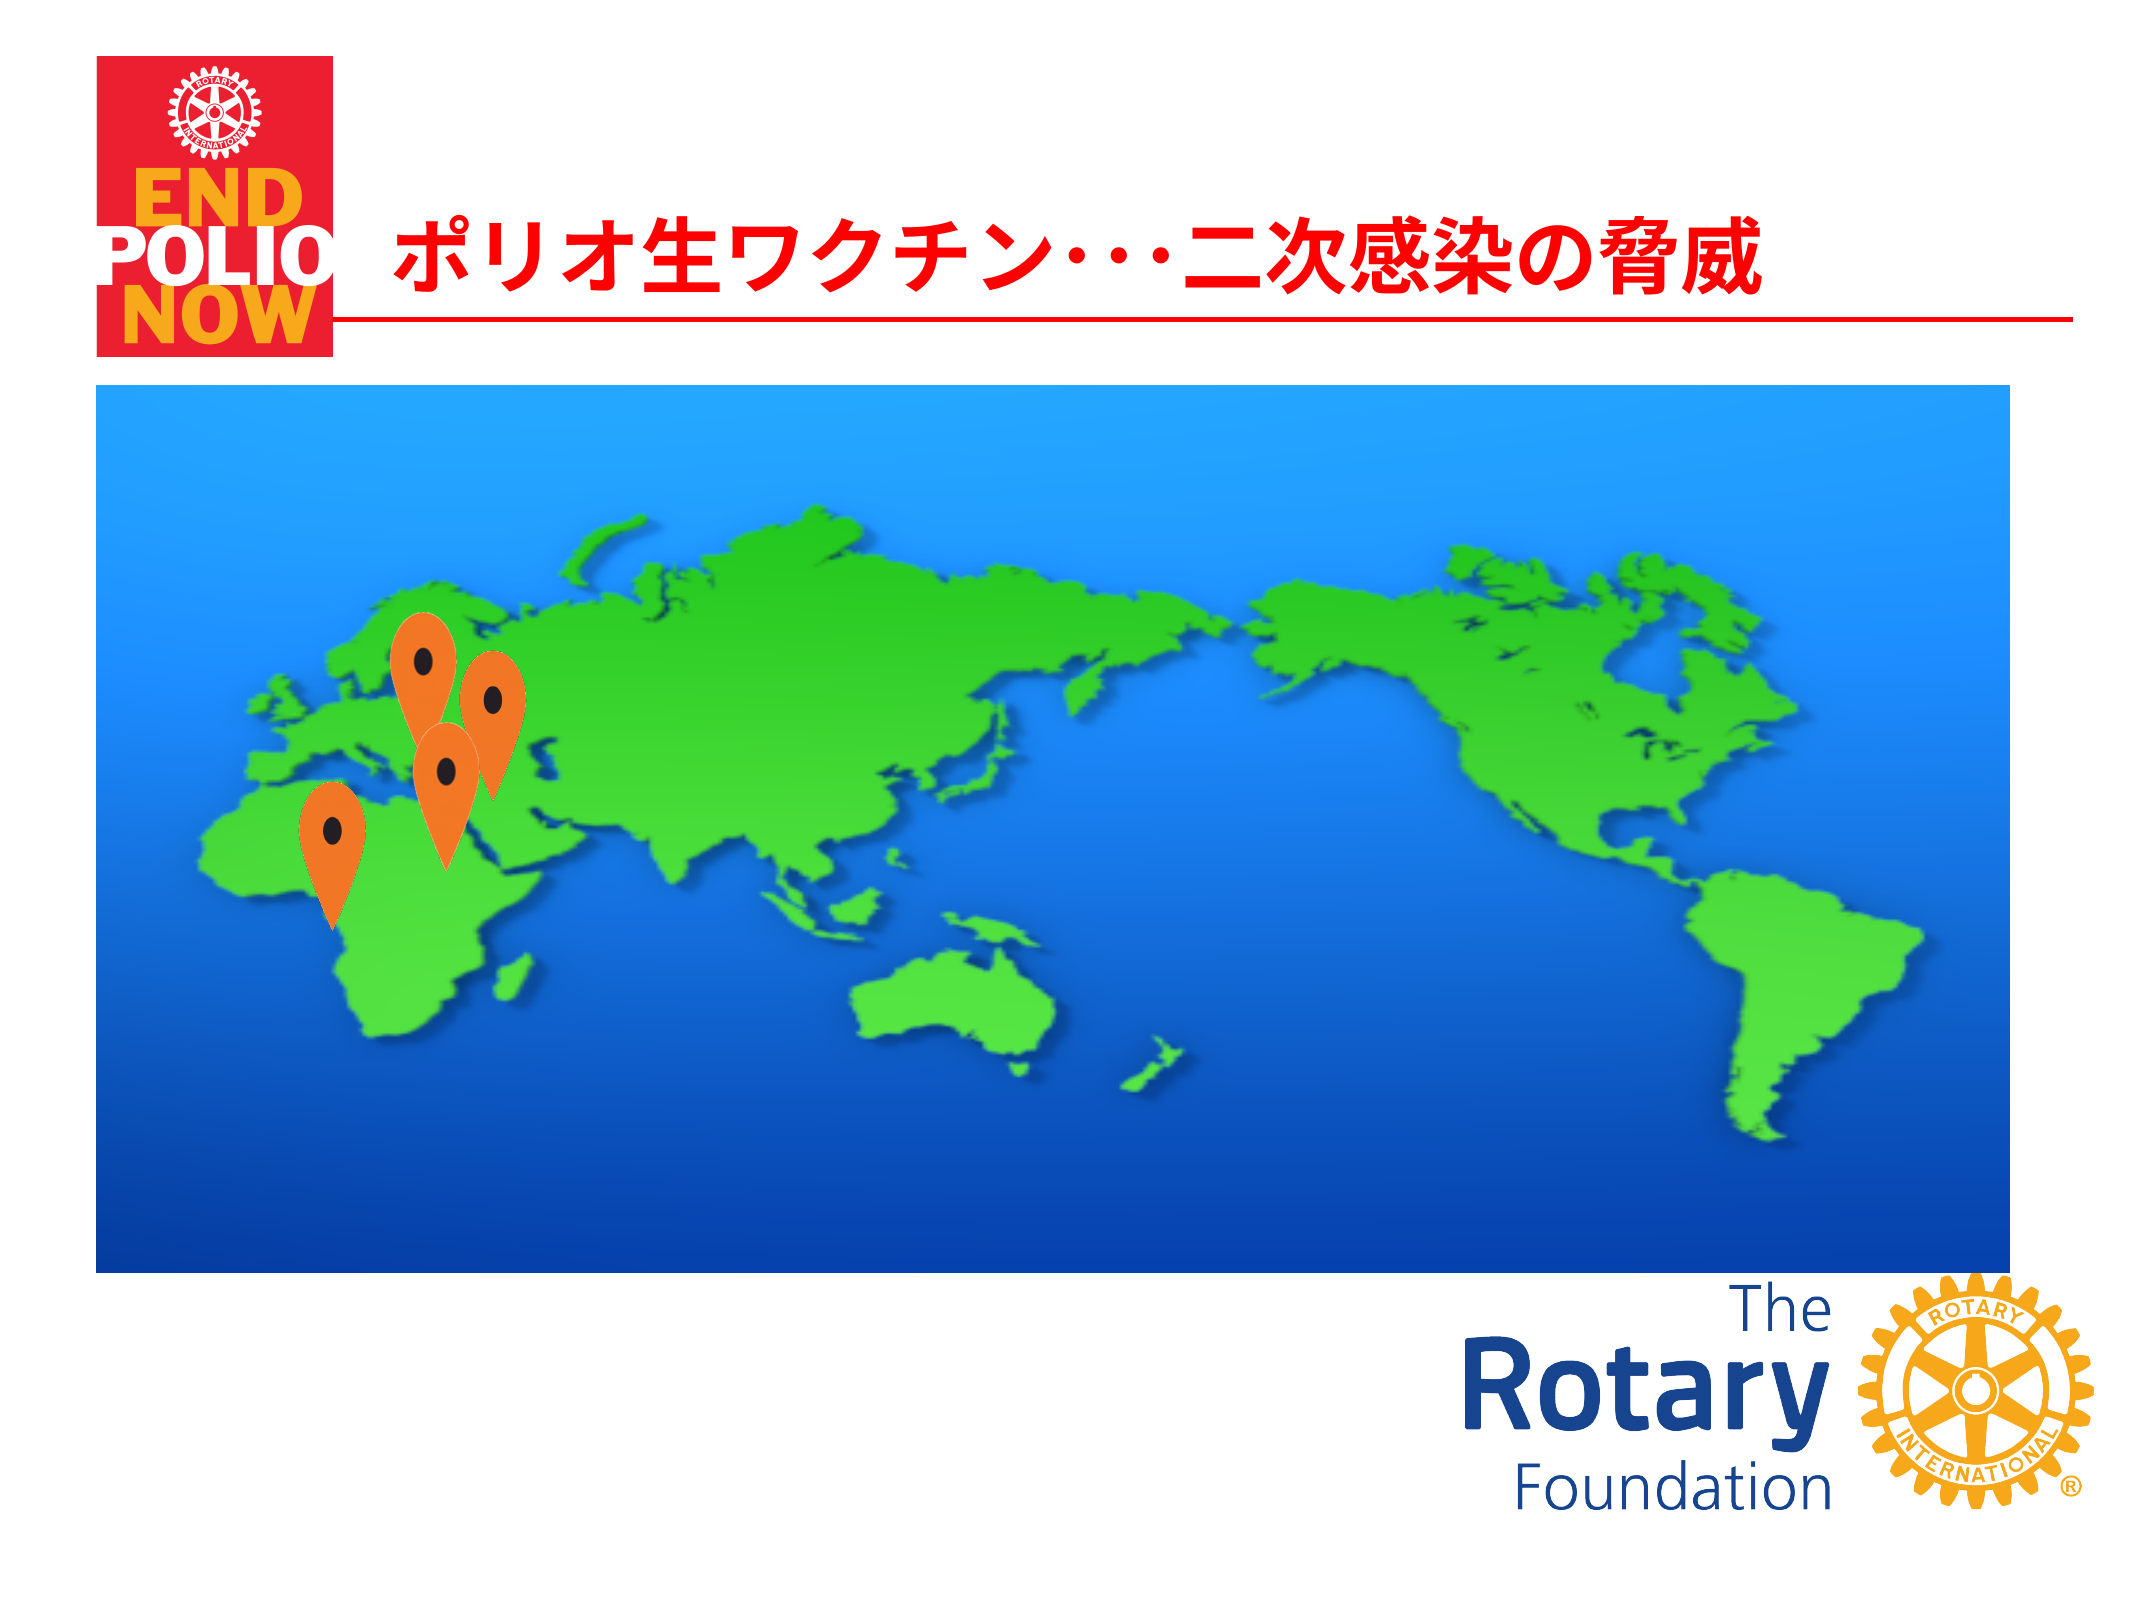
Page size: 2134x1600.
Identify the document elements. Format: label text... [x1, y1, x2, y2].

picture [96, 385, 2095, 1510]
picture [96, 56, 333, 357]
table_header ポリオ生ワクチン･･･二次感染の脅威 [340, 184, 2073, 317]
